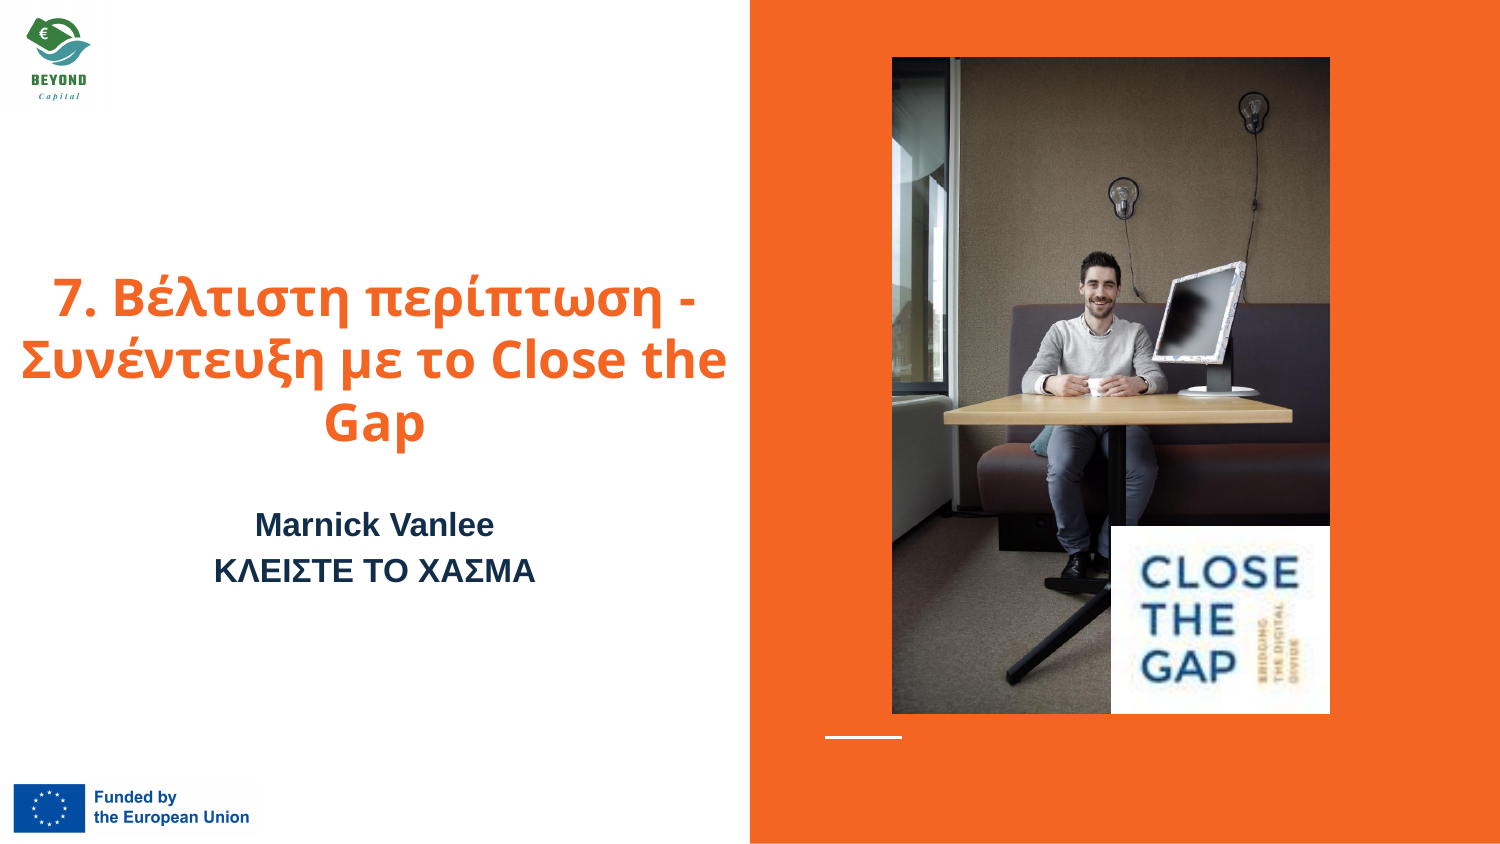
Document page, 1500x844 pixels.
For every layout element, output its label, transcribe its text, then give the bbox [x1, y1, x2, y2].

title Marnick Vanlee ΚΛΕΙΣΤΕ ΤΟ ΧΑΣΜΑ [0, 442, 750, 646]
picture [892, 57, 1331, 714]
picture [0, 0, 119, 112]
text_box 7. Βέλτιστη περίπτωση - Συνέντευξη με το Close the Gap [0, 249, 750, 442]
picture [5, 781, 262, 836]
